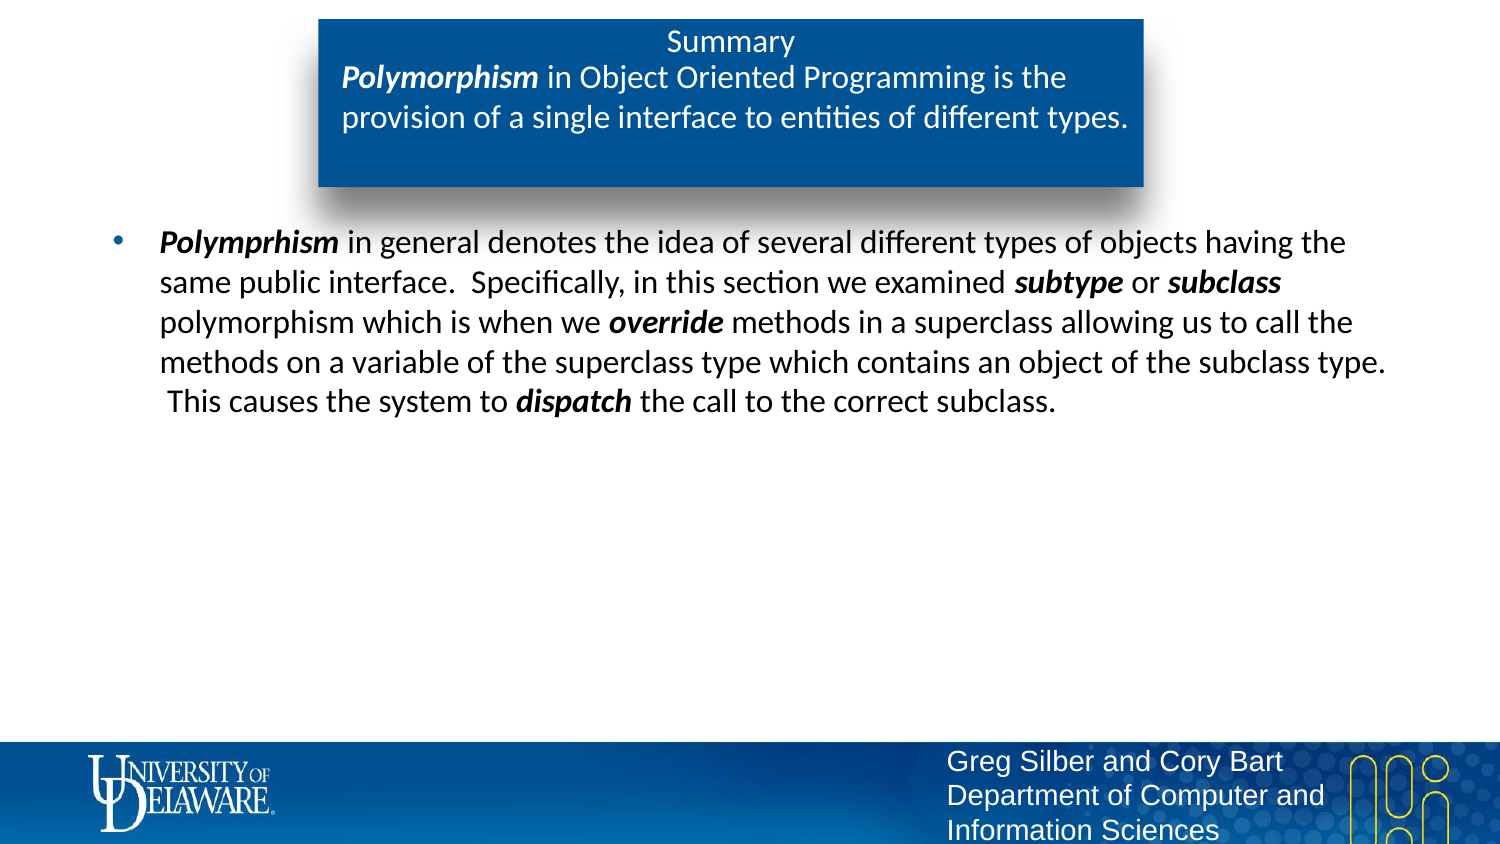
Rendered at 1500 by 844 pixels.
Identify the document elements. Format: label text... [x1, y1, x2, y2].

title Summary [318, 19, 1144, 55]
list Polymorphism in Object Oriented Programming is the provision of a single interface to entities of different types. [318, 55, 1146, 186]
list Polymprhism in general denotes the idea of several different types of objects having the same public interface. Specifically, in this section we examined subtype or subclass polymorphism which is when we override methods in a superclass allowing us to call the methods on a variable of the superclass type which contains an object of the subclass type. This causes the system to dispatch the call to the correct subclass. [89, 212, 1411, 735]
picture [0, 0, 1500, 844]
